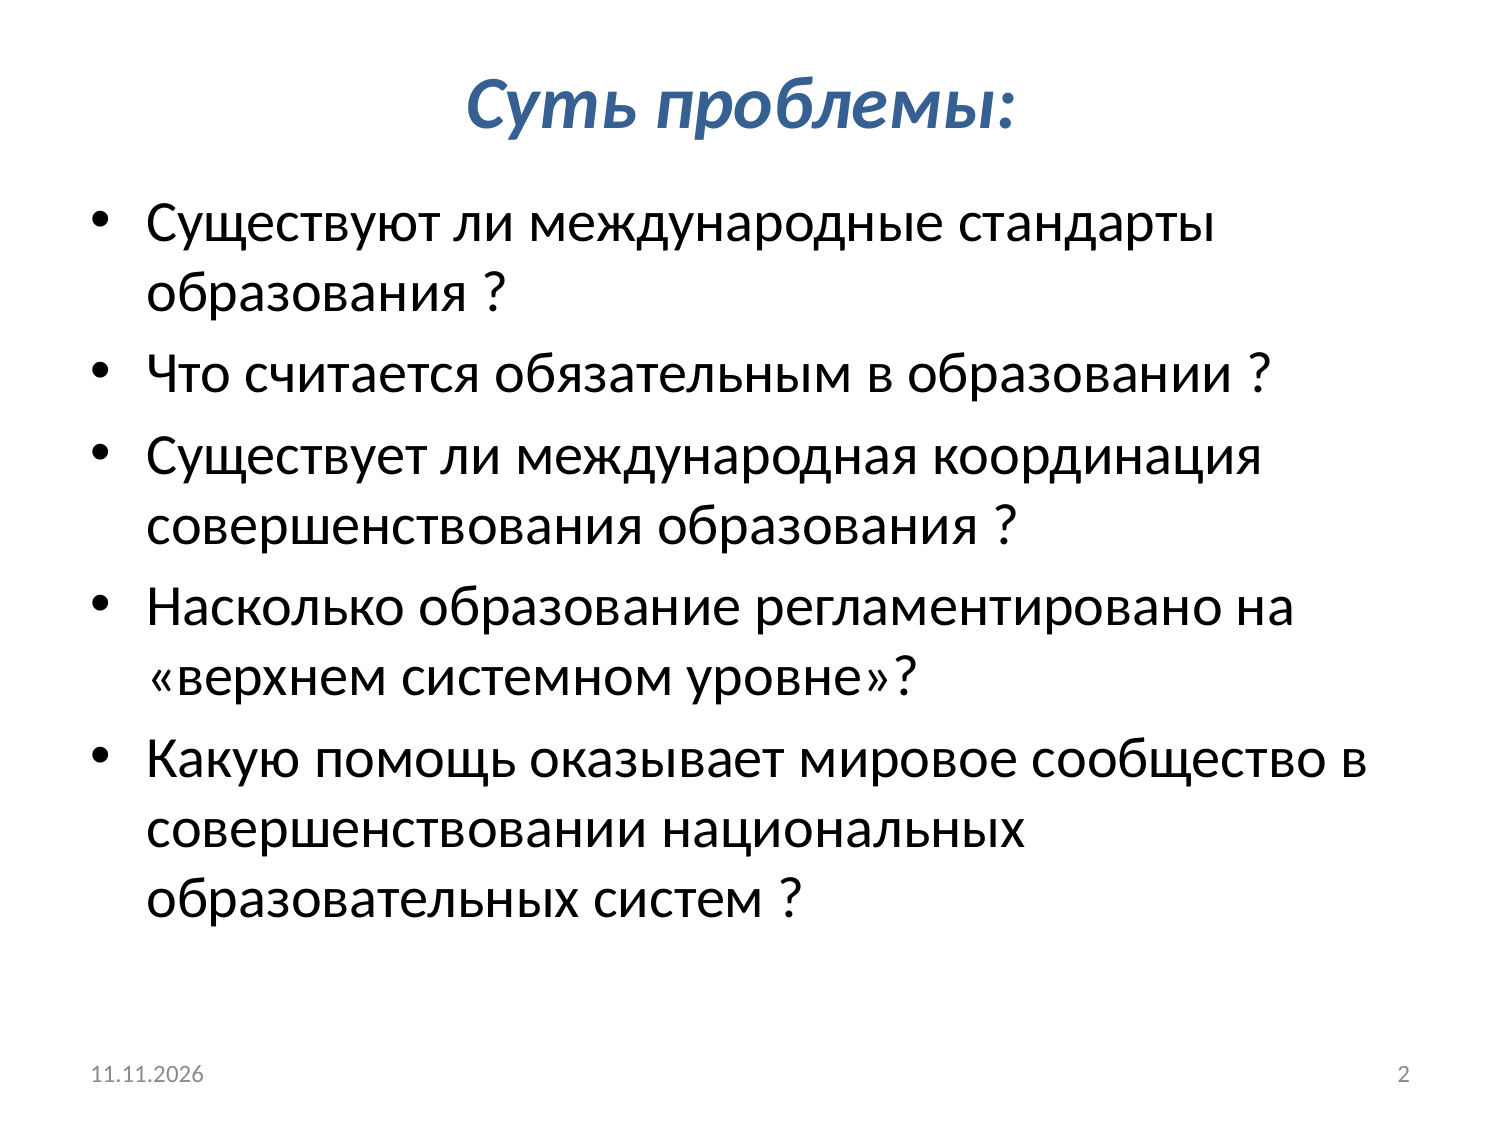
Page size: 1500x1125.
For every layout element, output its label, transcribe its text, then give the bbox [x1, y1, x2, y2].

slide_number 2 [1074, 1042, 1425, 1103]
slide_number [75, 1042, 425, 1103]
title Суть проблемы: [75, 45, 1425, 153]
list Существуют ли международные стандарты образования ? Что считается обязательным в образовании ? Существует ли международная координация совершенствования образования ? Насколько образование регламентировано на «верхнем системном уровне»? Какую помощь оказывает мировое сообщество в совершенствовании национальных образовательных систем ? [75, 175, 1407, 1005]
